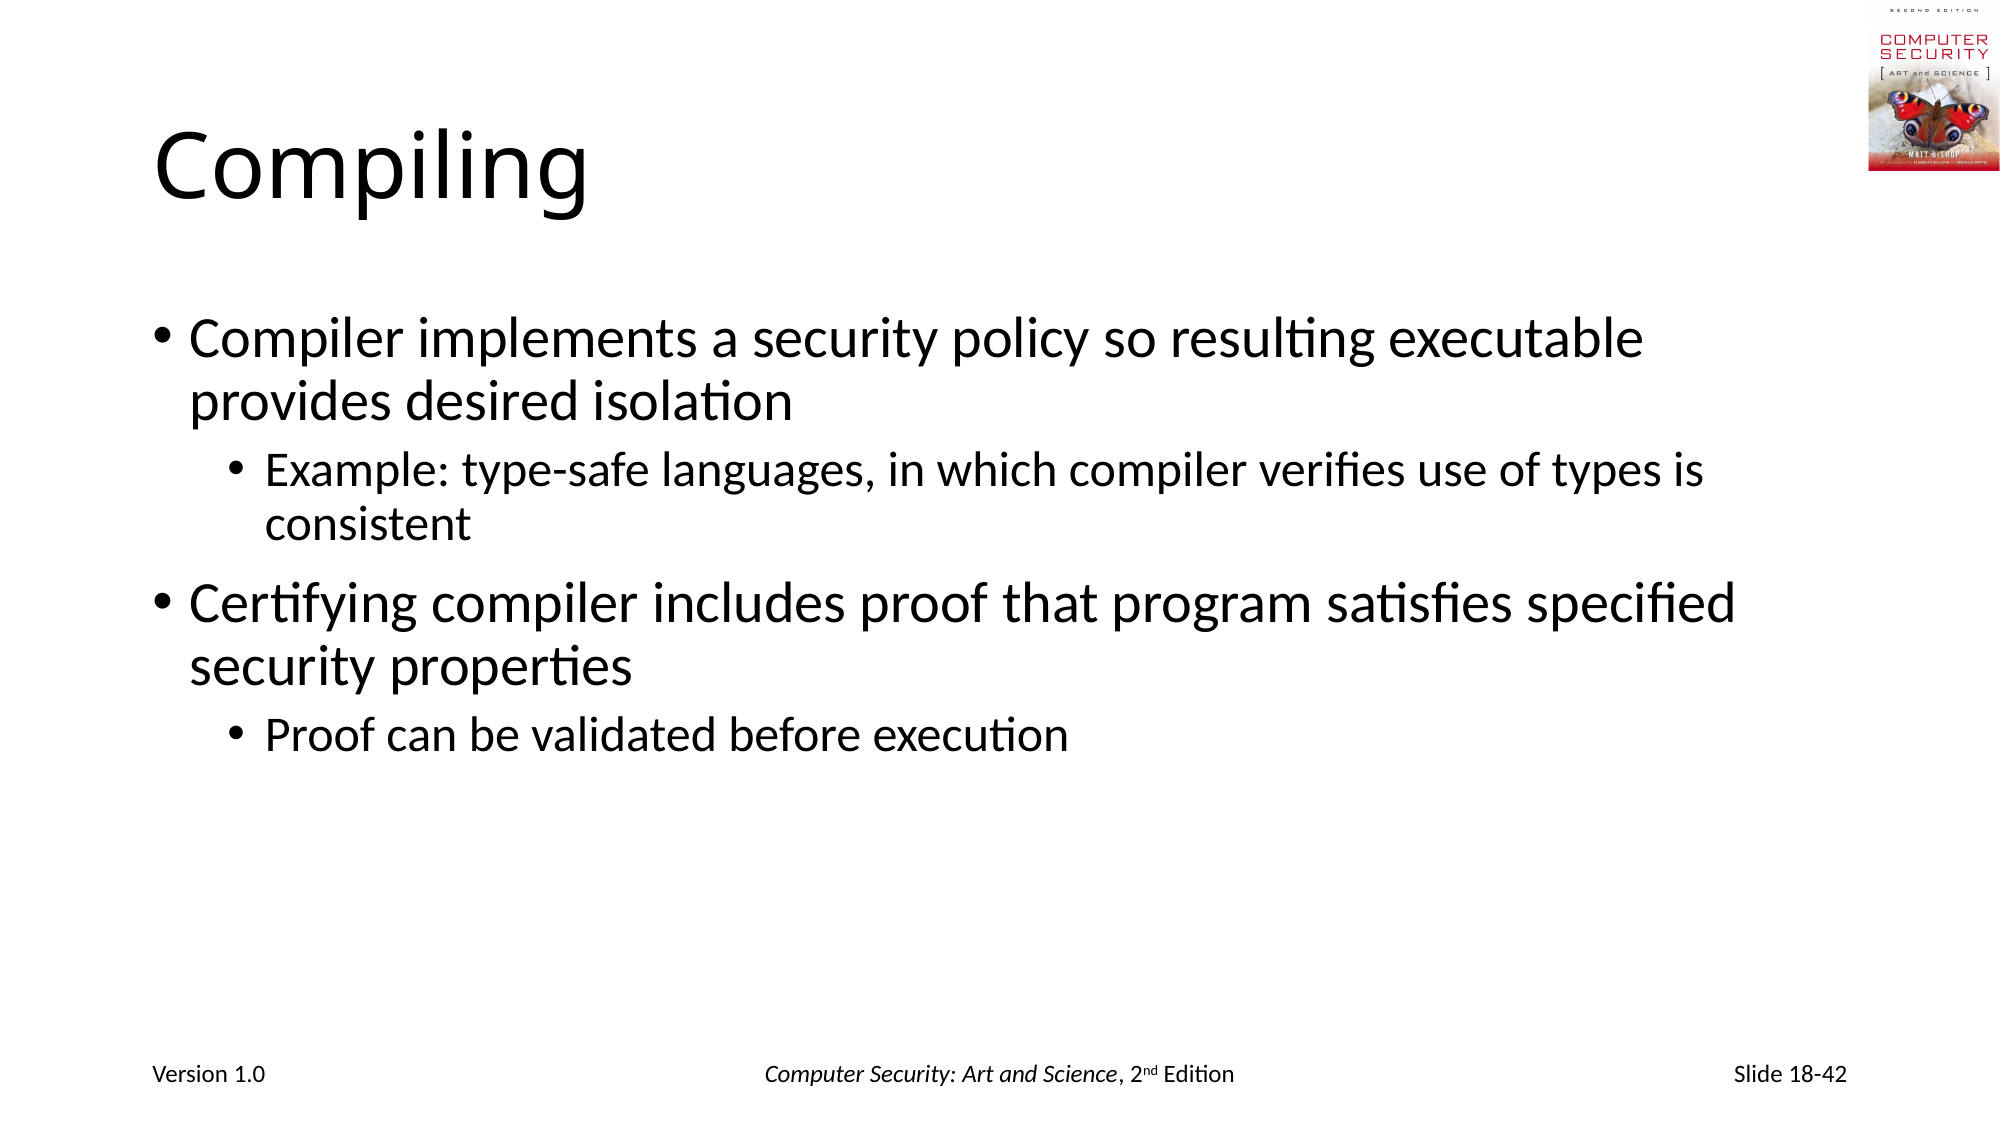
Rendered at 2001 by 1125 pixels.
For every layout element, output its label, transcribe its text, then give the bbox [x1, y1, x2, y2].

list Compiler implements a security policy so resulting executable provides desired isolation Example: type-safe languages, in which compiler verifies use of types is consistent Certifying compiler includes proof that program satisfies specified security properties Proof can be validated before execution [137, 299, 1863, 1014]
title Compiling [137, 59, 1863, 278]
picture [1868, 0, 2000, 171]
slide_number Version 1.0 [137, 1042, 588, 1103]
footer Computer Security: Art and Science, 2nd Edition [662, 1042, 1338, 1103]
slide_number Slide 18-42 [1412, 1042, 1863, 1103]
